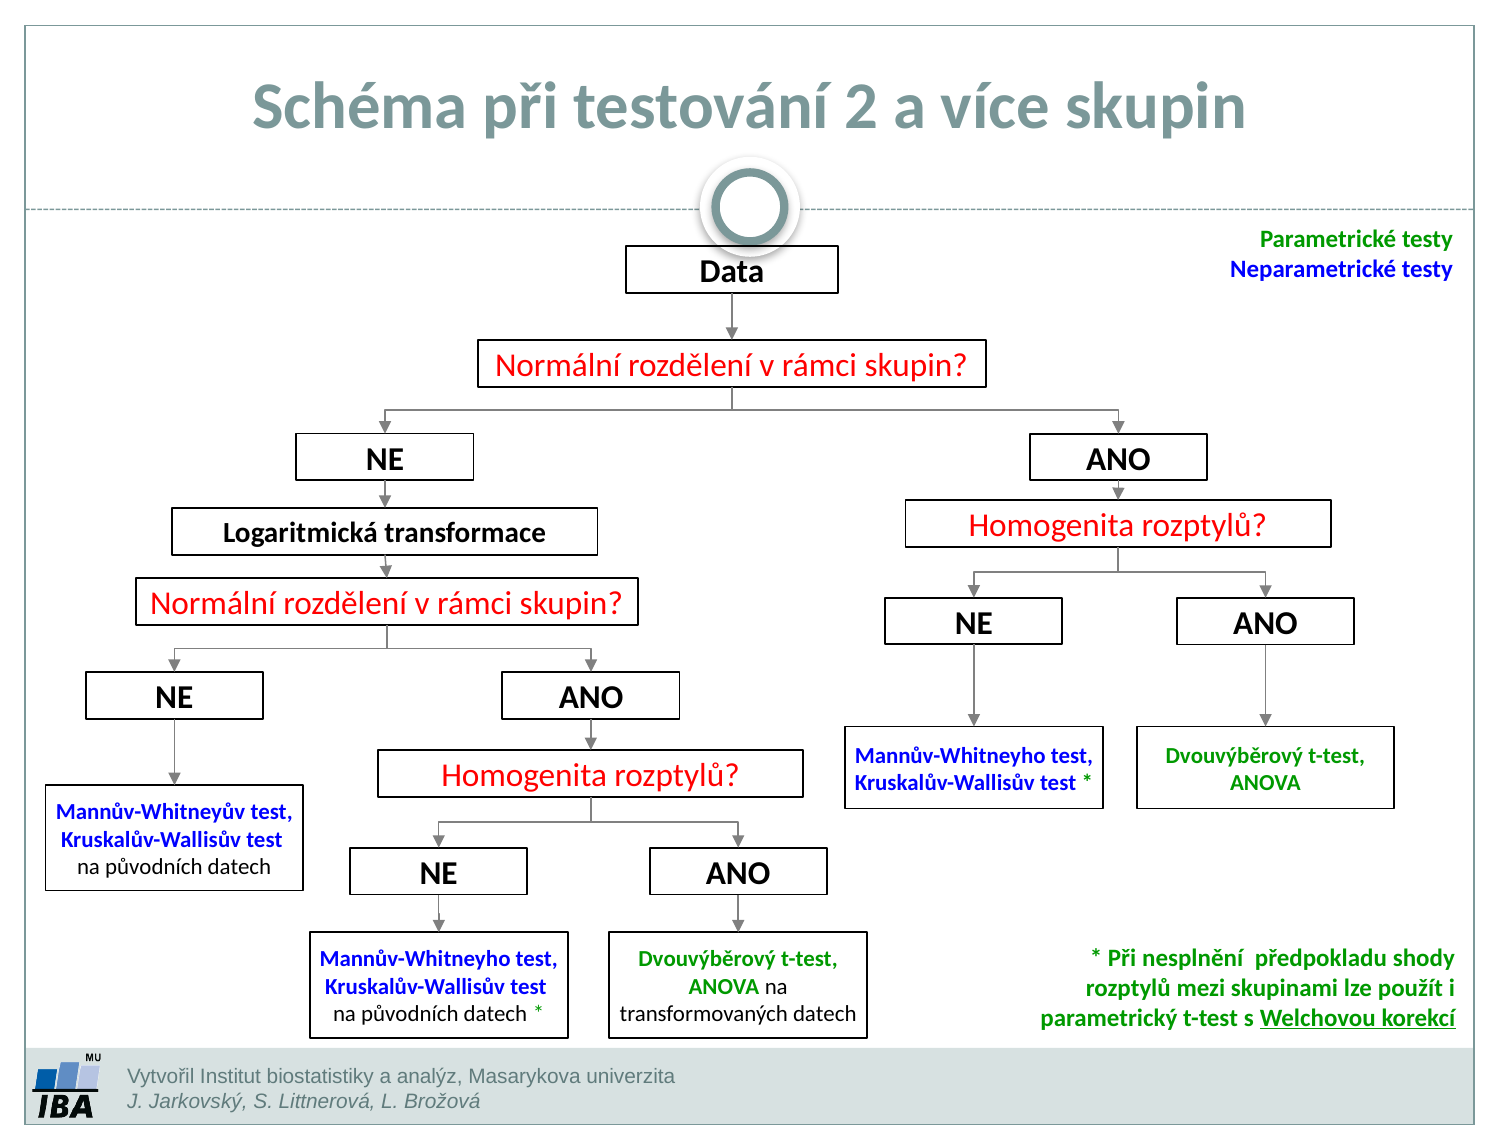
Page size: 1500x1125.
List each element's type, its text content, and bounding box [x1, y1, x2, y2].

text_box Parametrické testy Neparametrické testy [1139, 215, 1468, 290]
text_box Mannův-Whitneyho test, Kruskalův-Wallisův test na původních datech * [309, 931, 569, 1039]
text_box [477, 245, 528, 387]
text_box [1020, 499, 1072, 645]
text_box Homogenita rozptylů? [1073, 499, 1162, 548]
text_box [588, 245, 894, 387]
text_box NE [295, 433, 474, 481]
text_box NE [349, 847, 482, 895]
text_box Dvouvýběrový t-test, ANOVA [1136, 726, 1395, 809]
text_box ANO [518, 671, 680, 720]
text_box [534, 236, 583, 584]
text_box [465, 546, 513, 751]
text_box Normální rozdělení v rámci skupin? [312, 577, 458, 626]
text_box ANO [696, 847, 828, 895]
text_box Dvouvýběrový t-test, ANOVA na transformovaných datech [608, 931, 868, 1039]
text_box Homogenita rozptylů? [1221, 499, 1332, 548]
text_box Normální rozdělení v rámci skupin? [518, 577, 639, 626]
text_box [256, 541, 305, 755]
text_box Normální rozdělení v rámci skupin? [135, 577, 250, 626]
text_box Homogenita rozptylů? [693, 749, 804, 798]
text_box Homogenita rozptylů? [954, 499, 1018, 548]
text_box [489, 745, 541, 899]
picture [32, 1053, 101, 1118]
text_box Mannův-Whitneyho test, Kruskalův-Wallisův test * [844, 726, 1104, 809]
text_box ANO [1029, 433, 1208, 481]
title Schéma při testování 2 a více skupin [46, 77, 1454, 150]
text_box * Při nesplnění předpokladu shody rozptylů mezi skupinami lze použít i parametrický t-test s Welchovou korekcí [1018, 933, 1471, 1039]
text_box Mannův-Whitneyův test, Kruskalův-Wallisův test na původních datech [45, 784, 304, 891]
text_box Homogenita rozptylů? [545, 749, 635, 798]
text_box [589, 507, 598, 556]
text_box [1166, 498, 1218, 647]
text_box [901, 216, 949, 604]
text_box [954, 245, 987, 387]
text_box Logaritmická transformace [171, 507, 527, 556]
text_box ANO [1224, 597, 1355, 645]
footer Vytvořil Institut biostatistiky a analýz, Masarykova univerzita J. Jarkovský, S. Littnerová, L. Brožová [112, 1057, 700, 1118]
text_box NE [85, 671, 250, 720]
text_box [638, 748, 691, 897]
text_box Homogenita rozptylů? [377, 749, 482, 798]
text_box NE [884, 597, 1014, 645]
